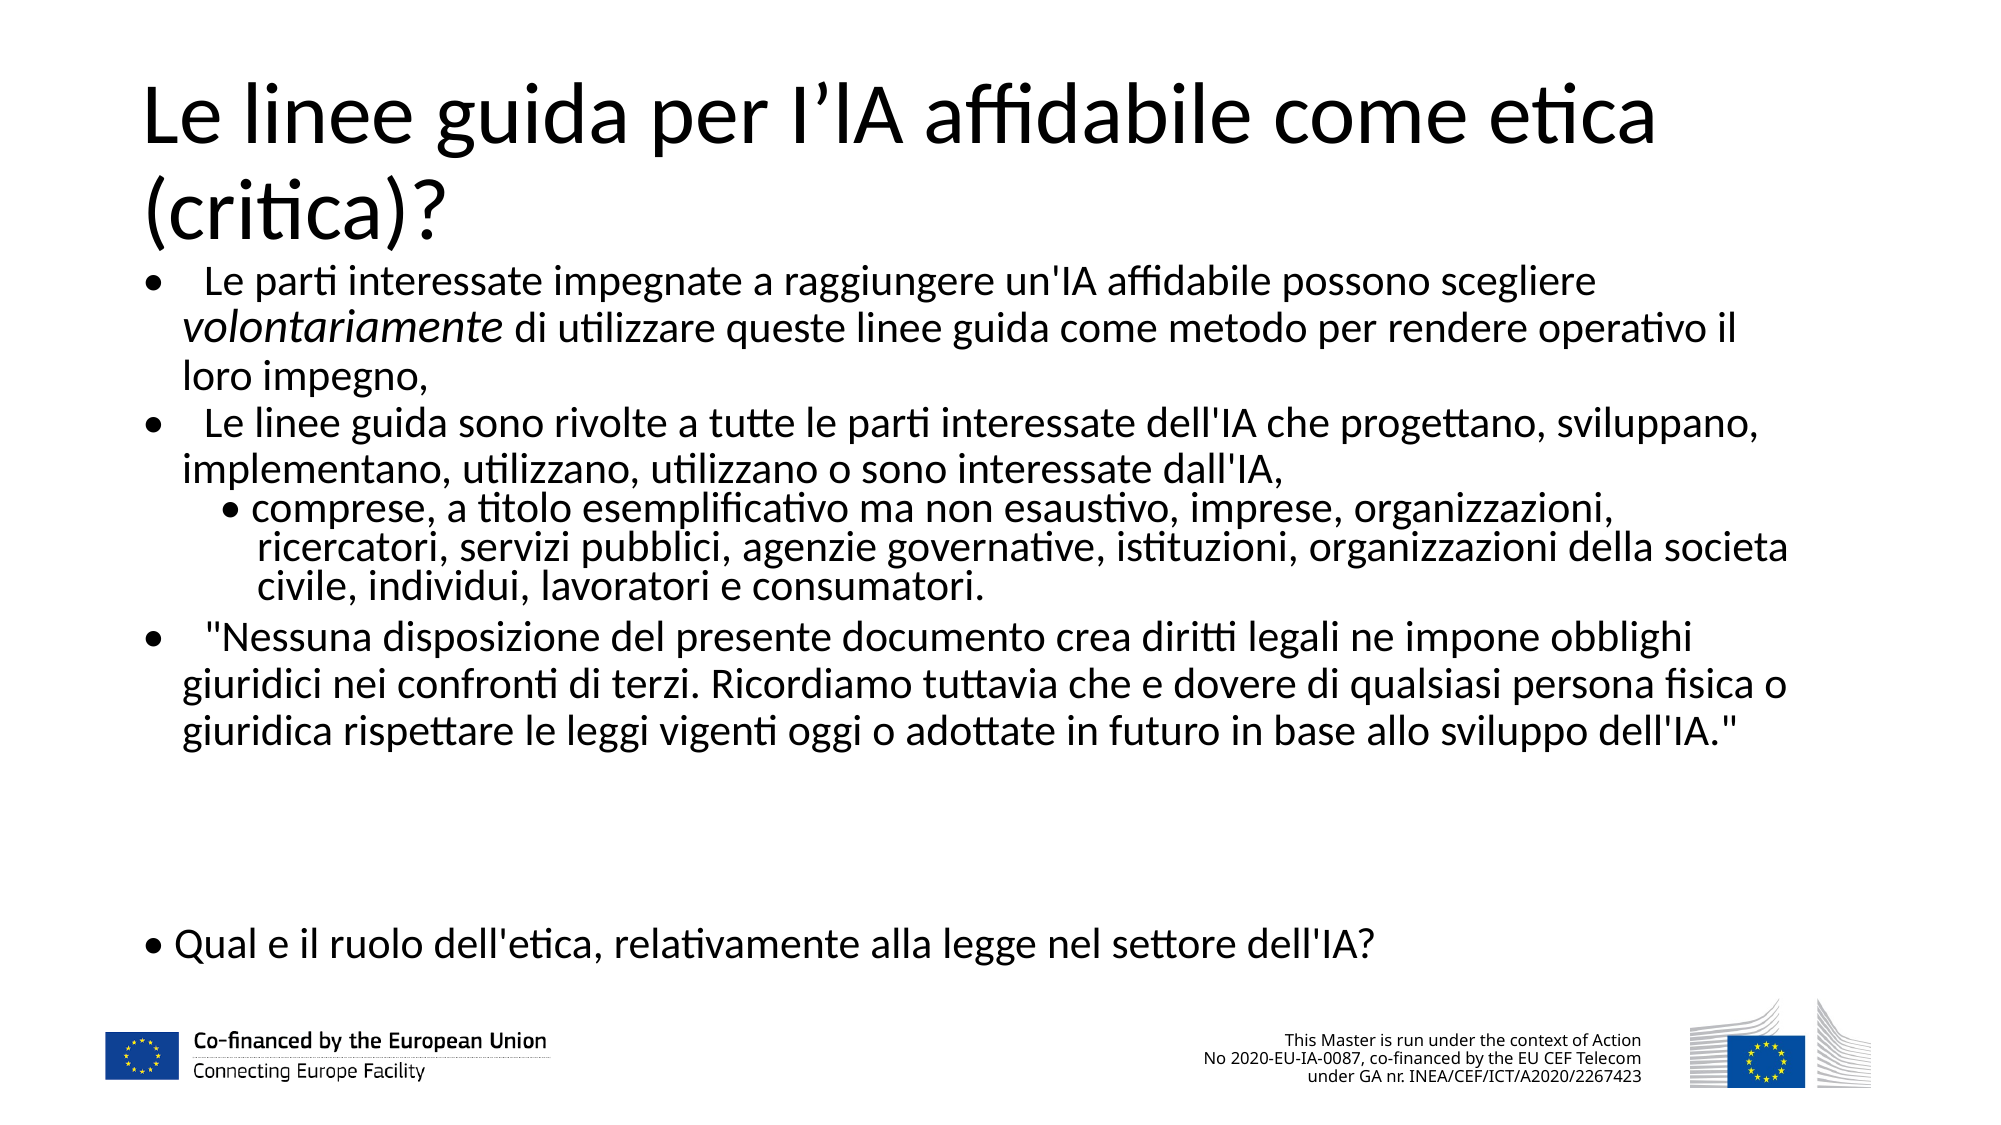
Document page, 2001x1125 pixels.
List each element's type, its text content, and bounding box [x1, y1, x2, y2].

text_box Le linee guida per I’lA affidabile come etica (critica)? • Le parti interessate impegnate a raggiungere un'IA affidabile possono scegliere volontariamente di utilizzare queste linee guida come metodo per rendere operativo il loro impegno, • Le linee guida sono rivolte a tutte le parti interessate dell'IA che progettano, sviluppano, implementano, utilizzano, utilizzano o sono interessate dall'IA, • comprese, a titolo esemplificativo ma non esaustivo, imprese, organizzazioni, ricercatori, servizi pubblici, agenzie governative, istituzioni, organizzazioni della societa civile, individui, lavoratori e consumatori. • "Nessuna disposizione del presente documento crea diritti legali ne impone obblighi giuridici nei confronti di terzi. Ricordiamo tuttavia che e dovere di qualsiasi persona fisica o giuridica rispettare le leggi vigenti oggi o adottate in futuro in base allo sviluppo dell'IA." [142, 65, 1798, 829]
text_box • Qual e il ruolo dell'etica, relativamente alla legge nel settore dell'IA? [142, 915, 1566, 965]
picture [1690, 998, 1871, 1088]
picture [96, 1024, 554, 1086]
